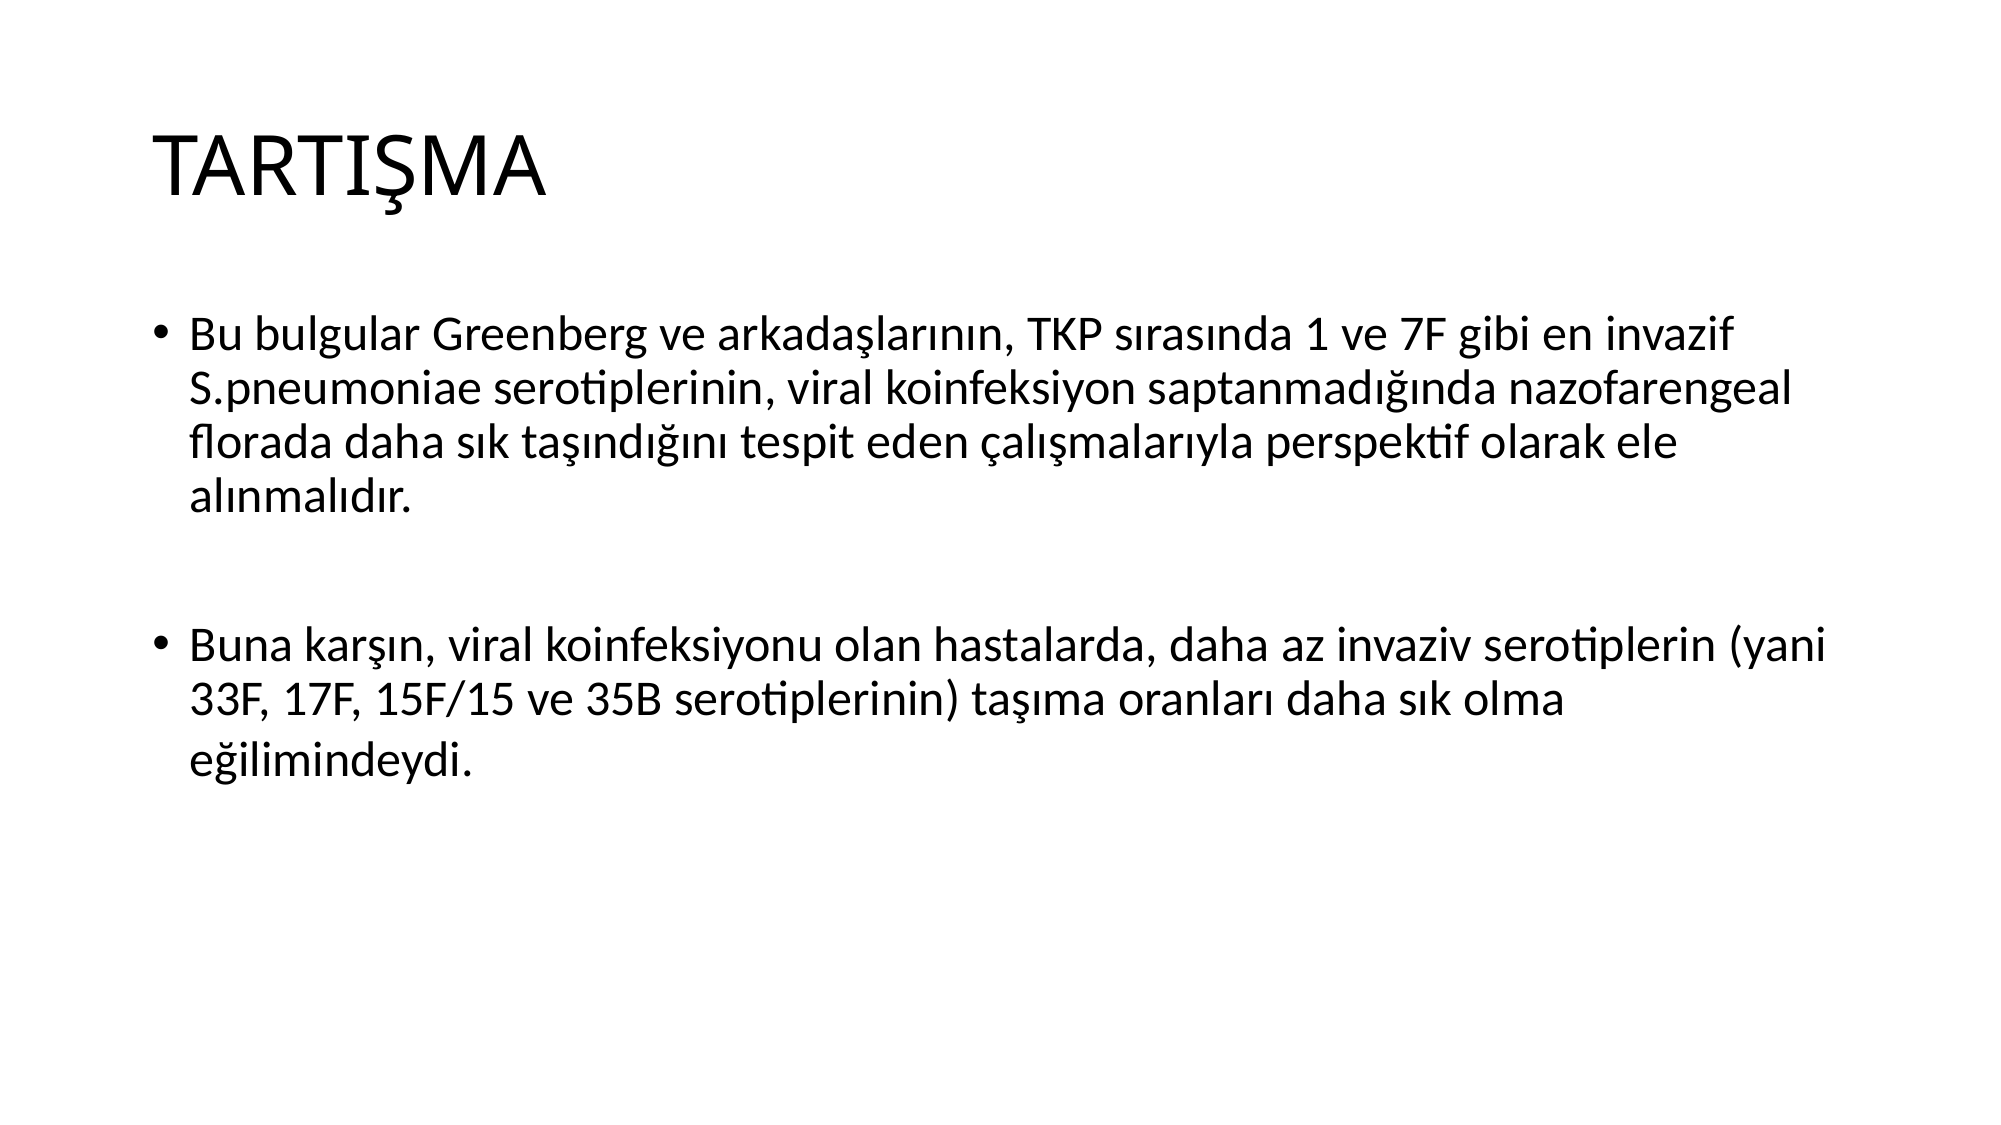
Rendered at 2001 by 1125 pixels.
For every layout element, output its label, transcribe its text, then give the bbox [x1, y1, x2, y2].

title TARTIŞMA [137, 59, 1863, 278]
list Bu bulgular Greenberg ve arkadaşlarının, TKP sırasında 1 ve 7F gibi en invazif S.pneumoniae serotiplerinin, viral koinfeksiyon saptanmadığında nazofarengeal florada daha sık taşındığını tespit eden çalışmalarıyla perspektif olarak ele alınmalıdır. Buna karşın, viral koinfeksiyonu olan hastalarda, daha az invaziv serotiplerin (yani 33F, 17F, 15F/15 ve 35B serotiplerinin) taşıma oranları daha sık olma eğilimindeydi. [137, 299, 1863, 1014]
